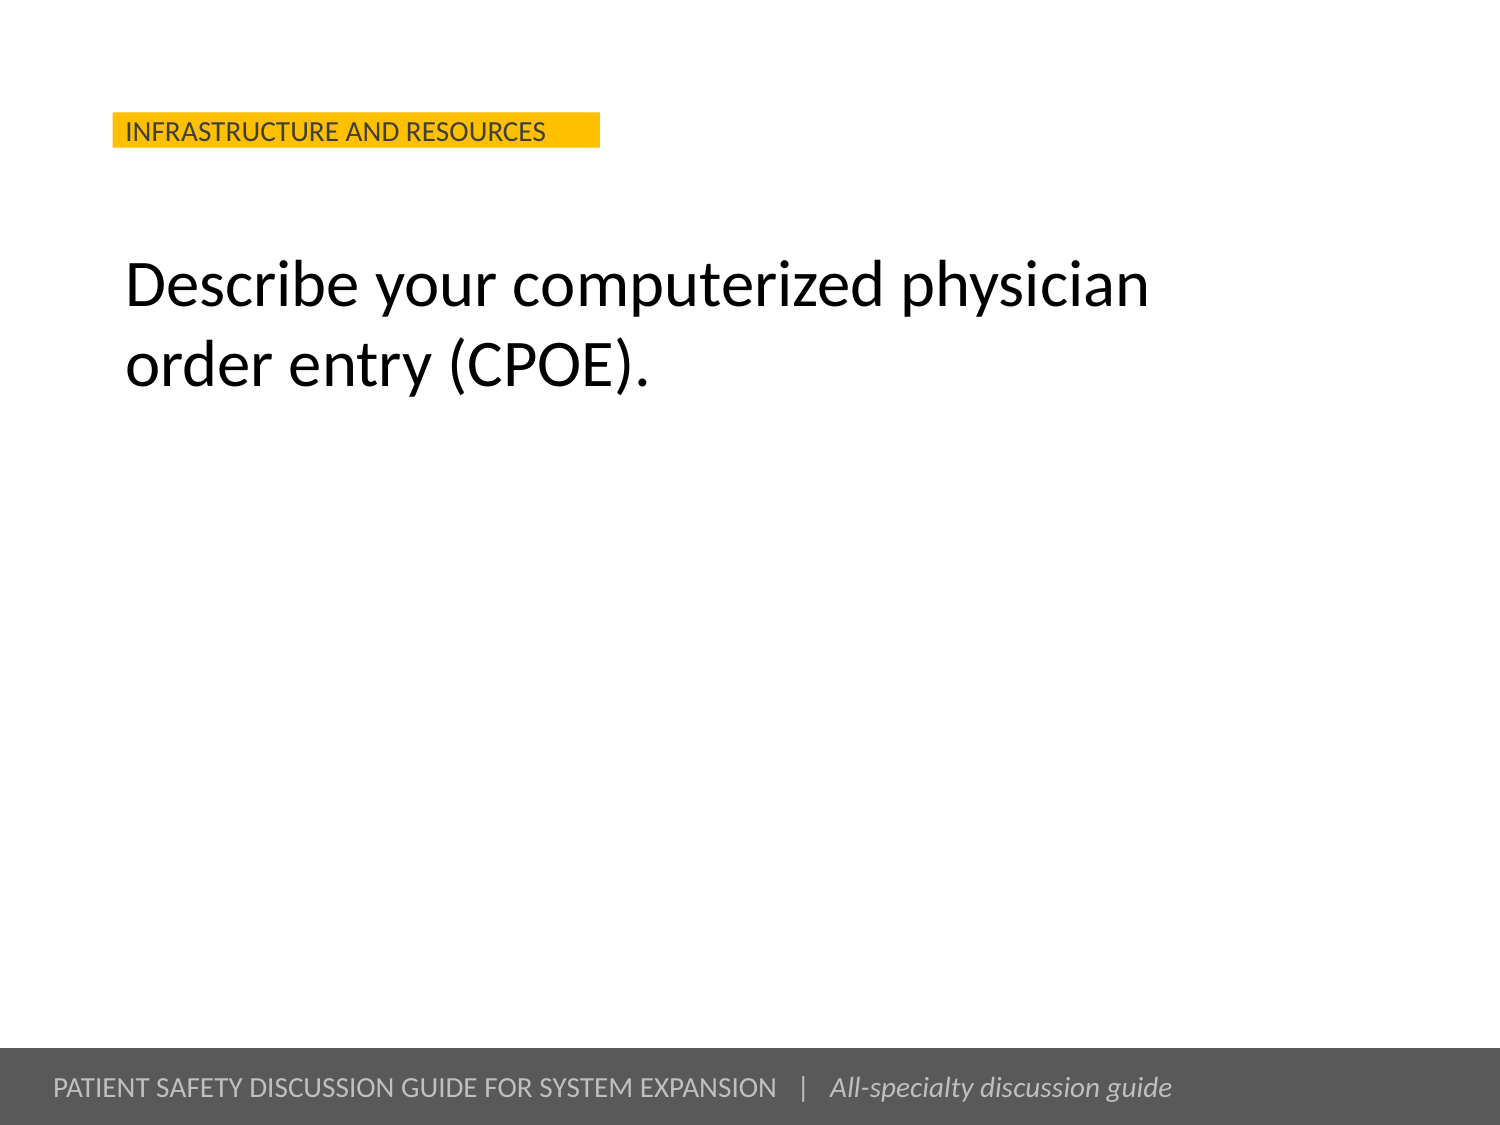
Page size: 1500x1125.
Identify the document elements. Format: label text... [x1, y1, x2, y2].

title Describe your computerized physician order entry (CPOE). [125, 240, 1325, 321]
